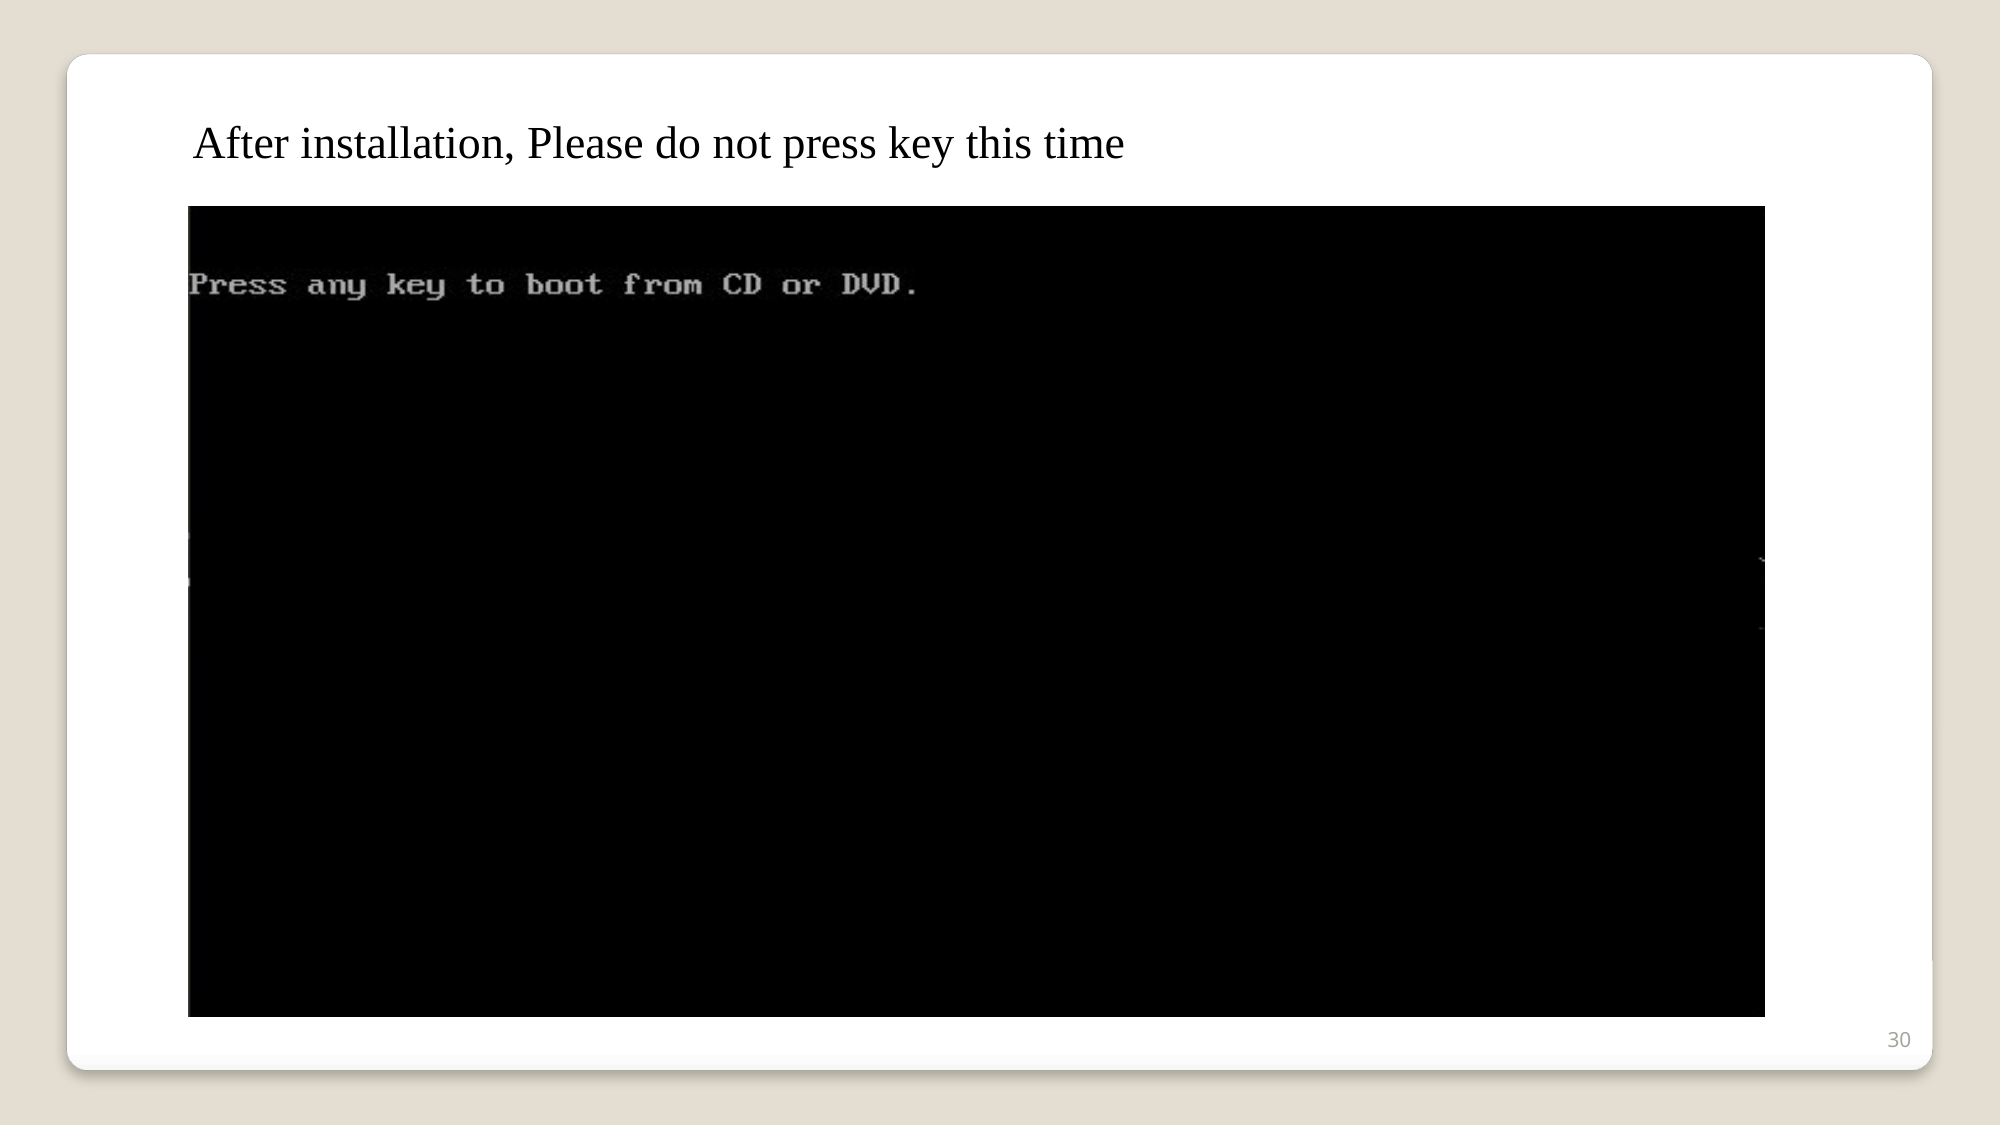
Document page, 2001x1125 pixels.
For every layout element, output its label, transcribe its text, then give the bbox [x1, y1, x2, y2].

picture [187, 206, 1765, 1017]
text_box After installation, Please do not press key this time [177, 105, 1141, 176]
slide_number 30 [1825, 1002, 1926, 1063]
